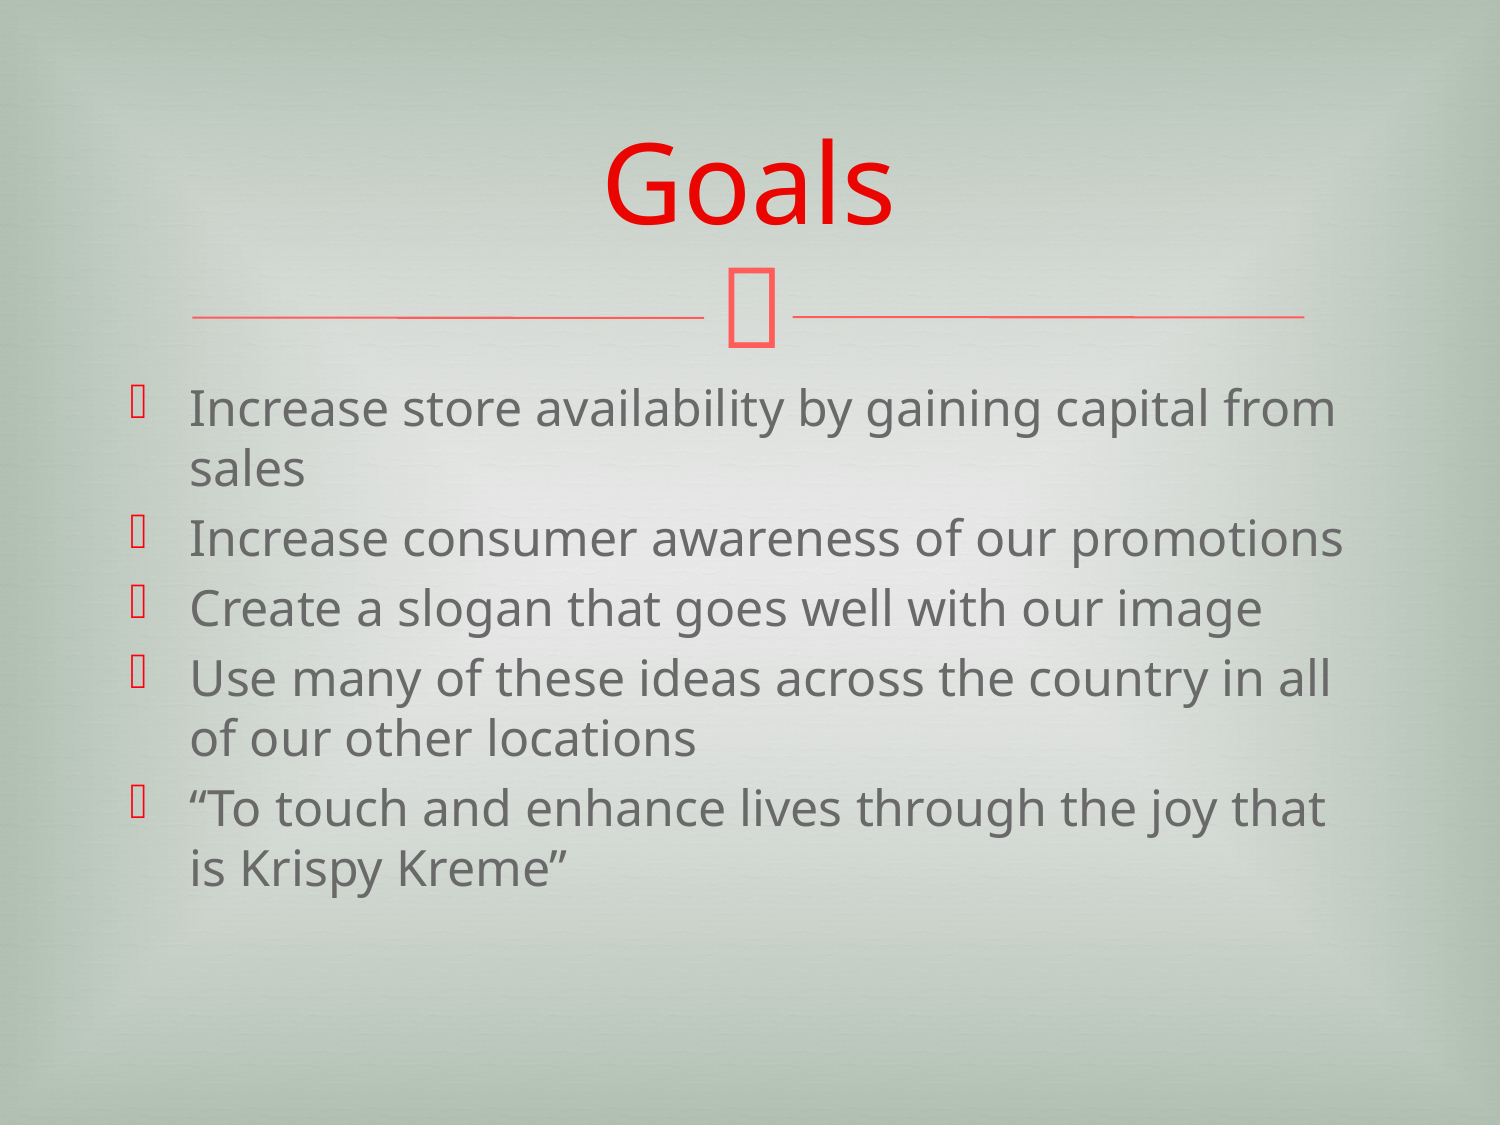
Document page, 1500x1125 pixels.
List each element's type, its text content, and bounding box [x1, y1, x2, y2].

title Goals [112, 93, 1386, 267]
list Increase store availability by gaining capital from sales Increase consumer awareness of our promotions Create a slogan that goes well with our image Use many of these ideas across the country in all of our other locations “To touch and enhance lives through the joy that is Krispy Kreme” [114, 368, 1386, 1005]
